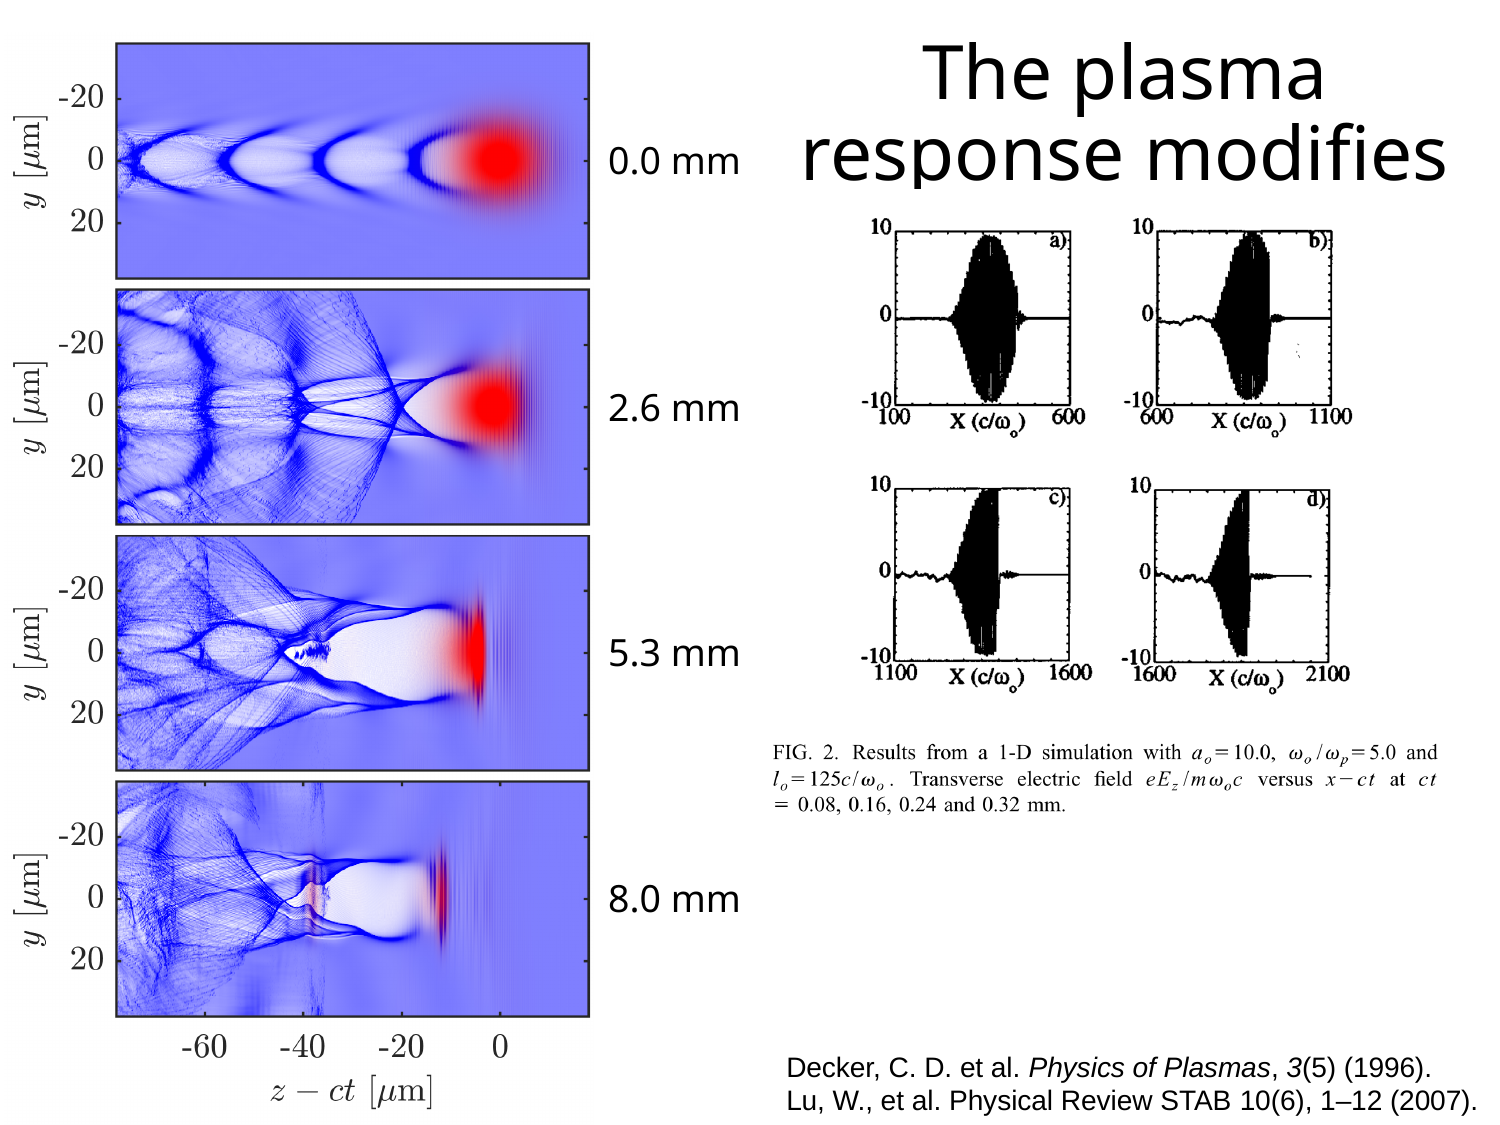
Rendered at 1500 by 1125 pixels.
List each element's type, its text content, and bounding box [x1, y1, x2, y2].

text_box 5.3 mm [594, 621, 756, 682]
text_box 2.6 mm [594, 376, 756, 436]
title The plasma response modifies the laser pulse [750, 27, 1500, 214]
picture [765, 189, 1452, 831]
text_box 0.0 mm [594, 130, 756, 190]
text_box Decker, C. D. et al. Physics of Plasmas, 3(5) (1996). Lu, W., et al. Physical Review STAB 10(6), 1–12 (2007). [771, 1041, 1494, 1124]
text_box 8.0 mm [594, 867, 756, 928]
picture [4, 32, 594, 1125]
